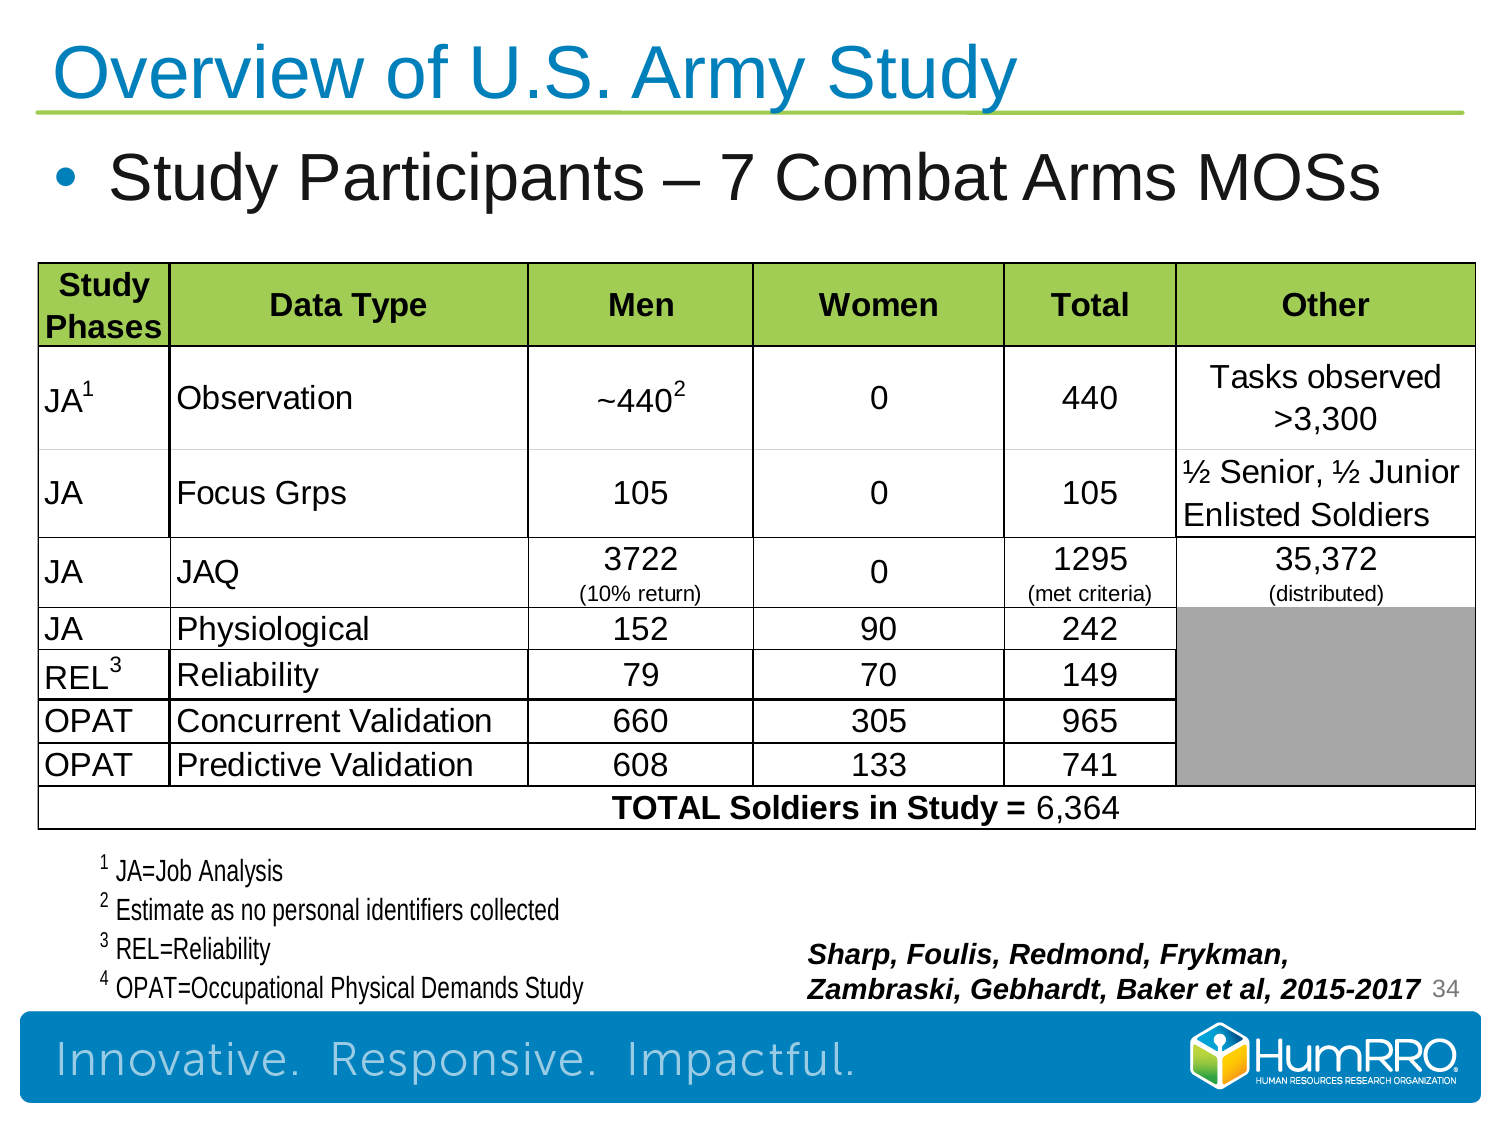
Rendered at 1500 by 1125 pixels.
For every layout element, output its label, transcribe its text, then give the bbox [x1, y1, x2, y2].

picture [0, 0, 1500, 1123]
slide_number 34 [1125, 957, 1475, 1018]
list Study Participants – 7 Combat Arms MOSs [37, 126, 1438, 261]
title Overview of U.S. Army Study [37, 12, 1425, 125]
text_box Sharp, Foulis, Redmond, Frykman, Zambraski, Gebhardt, Baker et al, 2015-2017 [1167, 927, 1457, 1013]
